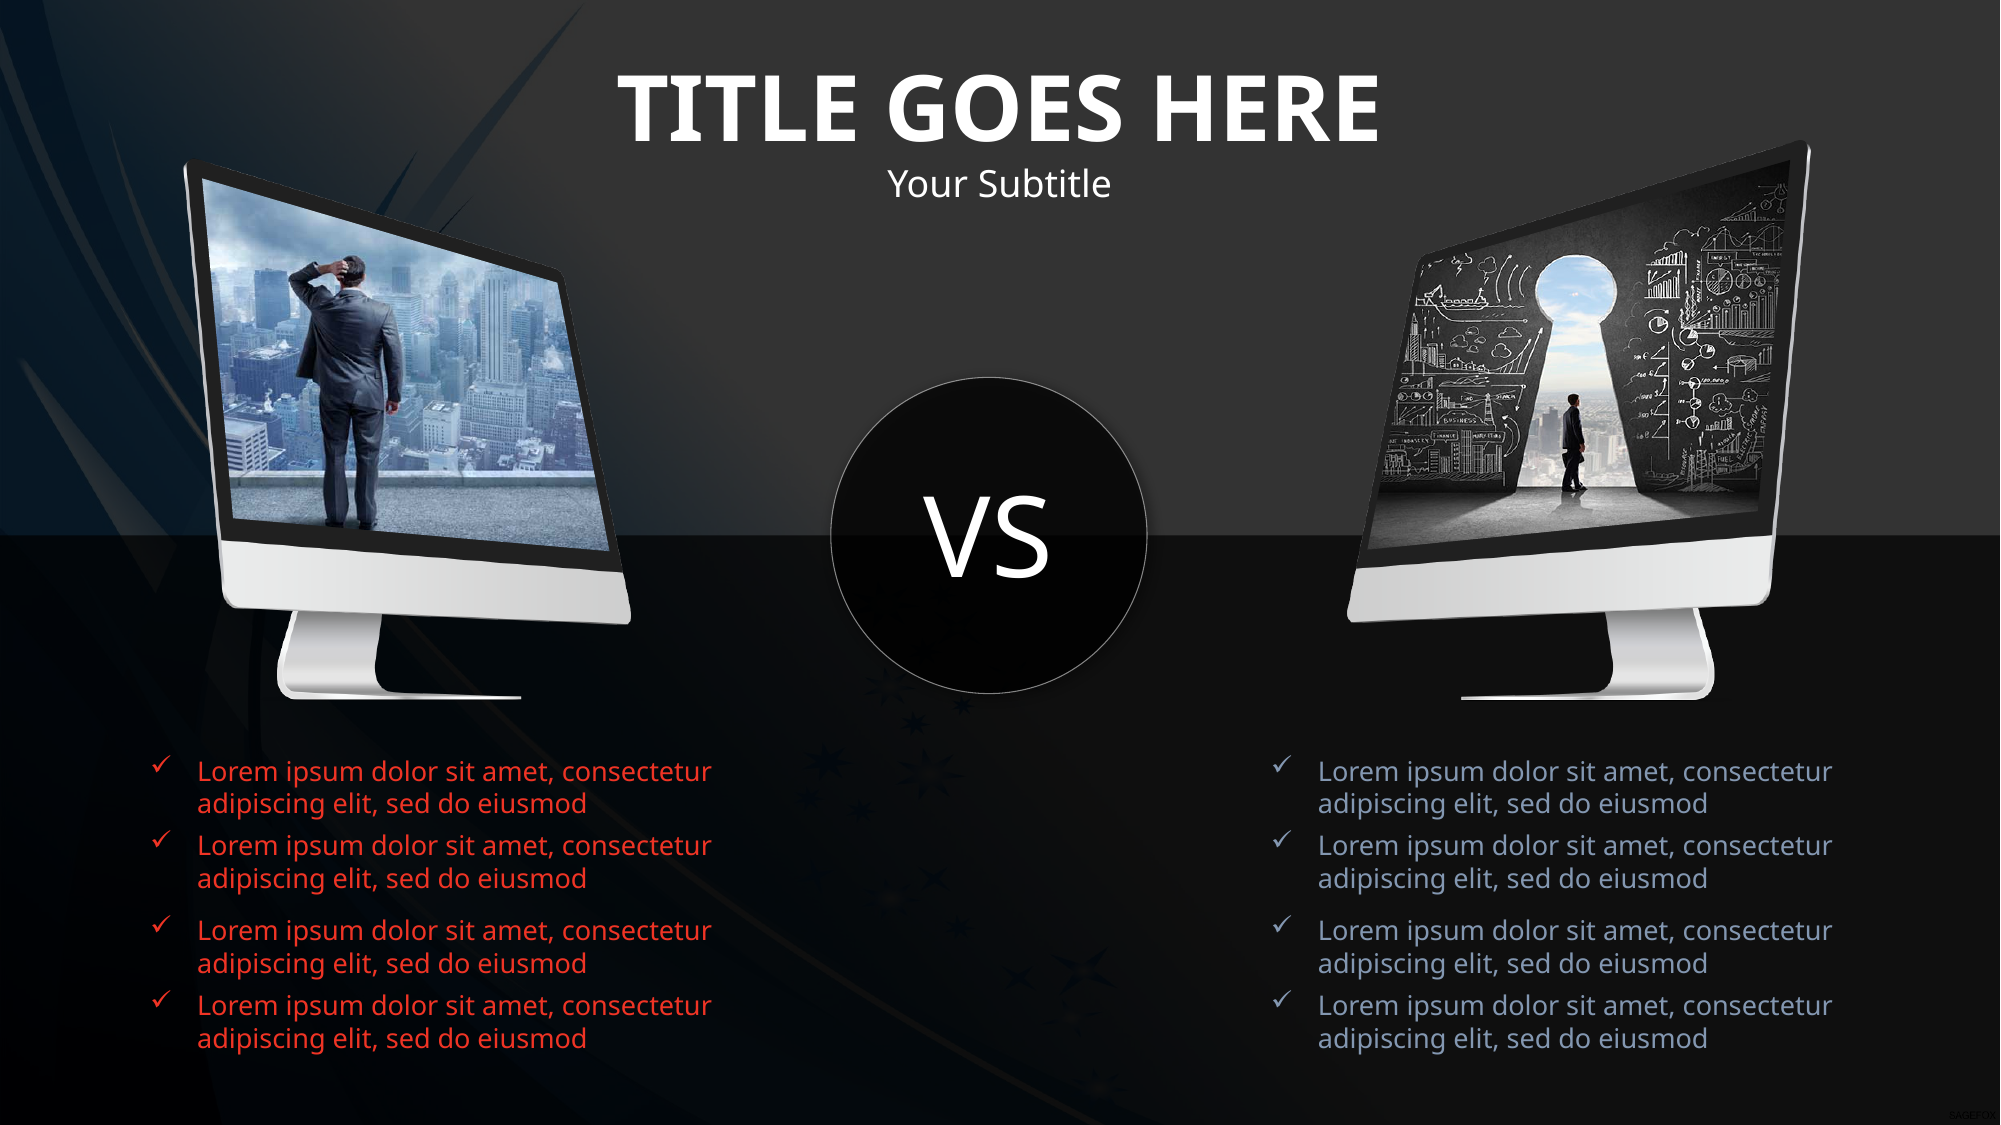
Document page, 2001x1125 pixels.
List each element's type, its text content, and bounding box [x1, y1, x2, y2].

text_box [829, 484, 838, 586]
text_box VS [838, 457, 1138, 612]
text_box TITLE GOES HERE Your Subtitle [548, 42, 1452, 212]
text_box [850, 376, 1128, 457]
text_box [0, 534, 2000, 1125]
text_box [1138, 479, 1149, 592]
text_box Lorem ipsum dolor sit amet, consectetur adipiscing elit, sed do eiusmod Lorem ipsum dolor sit amet, consectetur adipiscing elit, sed do eiusmod Lorem ipsum dolor sit amet, consectetur adipiscing elit, sed do eiusmod Lorem ipsum dolor sit amet, consectetur adipiscing elit, sed do eiusmod [135, 746, 729, 1071]
picture [0, 0, 2001, 1125]
text_box [849, 612, 1129, 695]
text_box Lorem ipsum dolor sit amet, consectetur adipiscing elit, sed do eiusmod Lorem ipsum dolor sit amet, consectetur adipiscing elit, sed do eiusmod Lorem ipsum dolor sit amet, consectetur adipiscing elit, sed do eiusmod Lorem ipsum dolor sit amet, consectetur adipiscing elit, sed do eiusmod [1256, 746, 1850, 1071]
